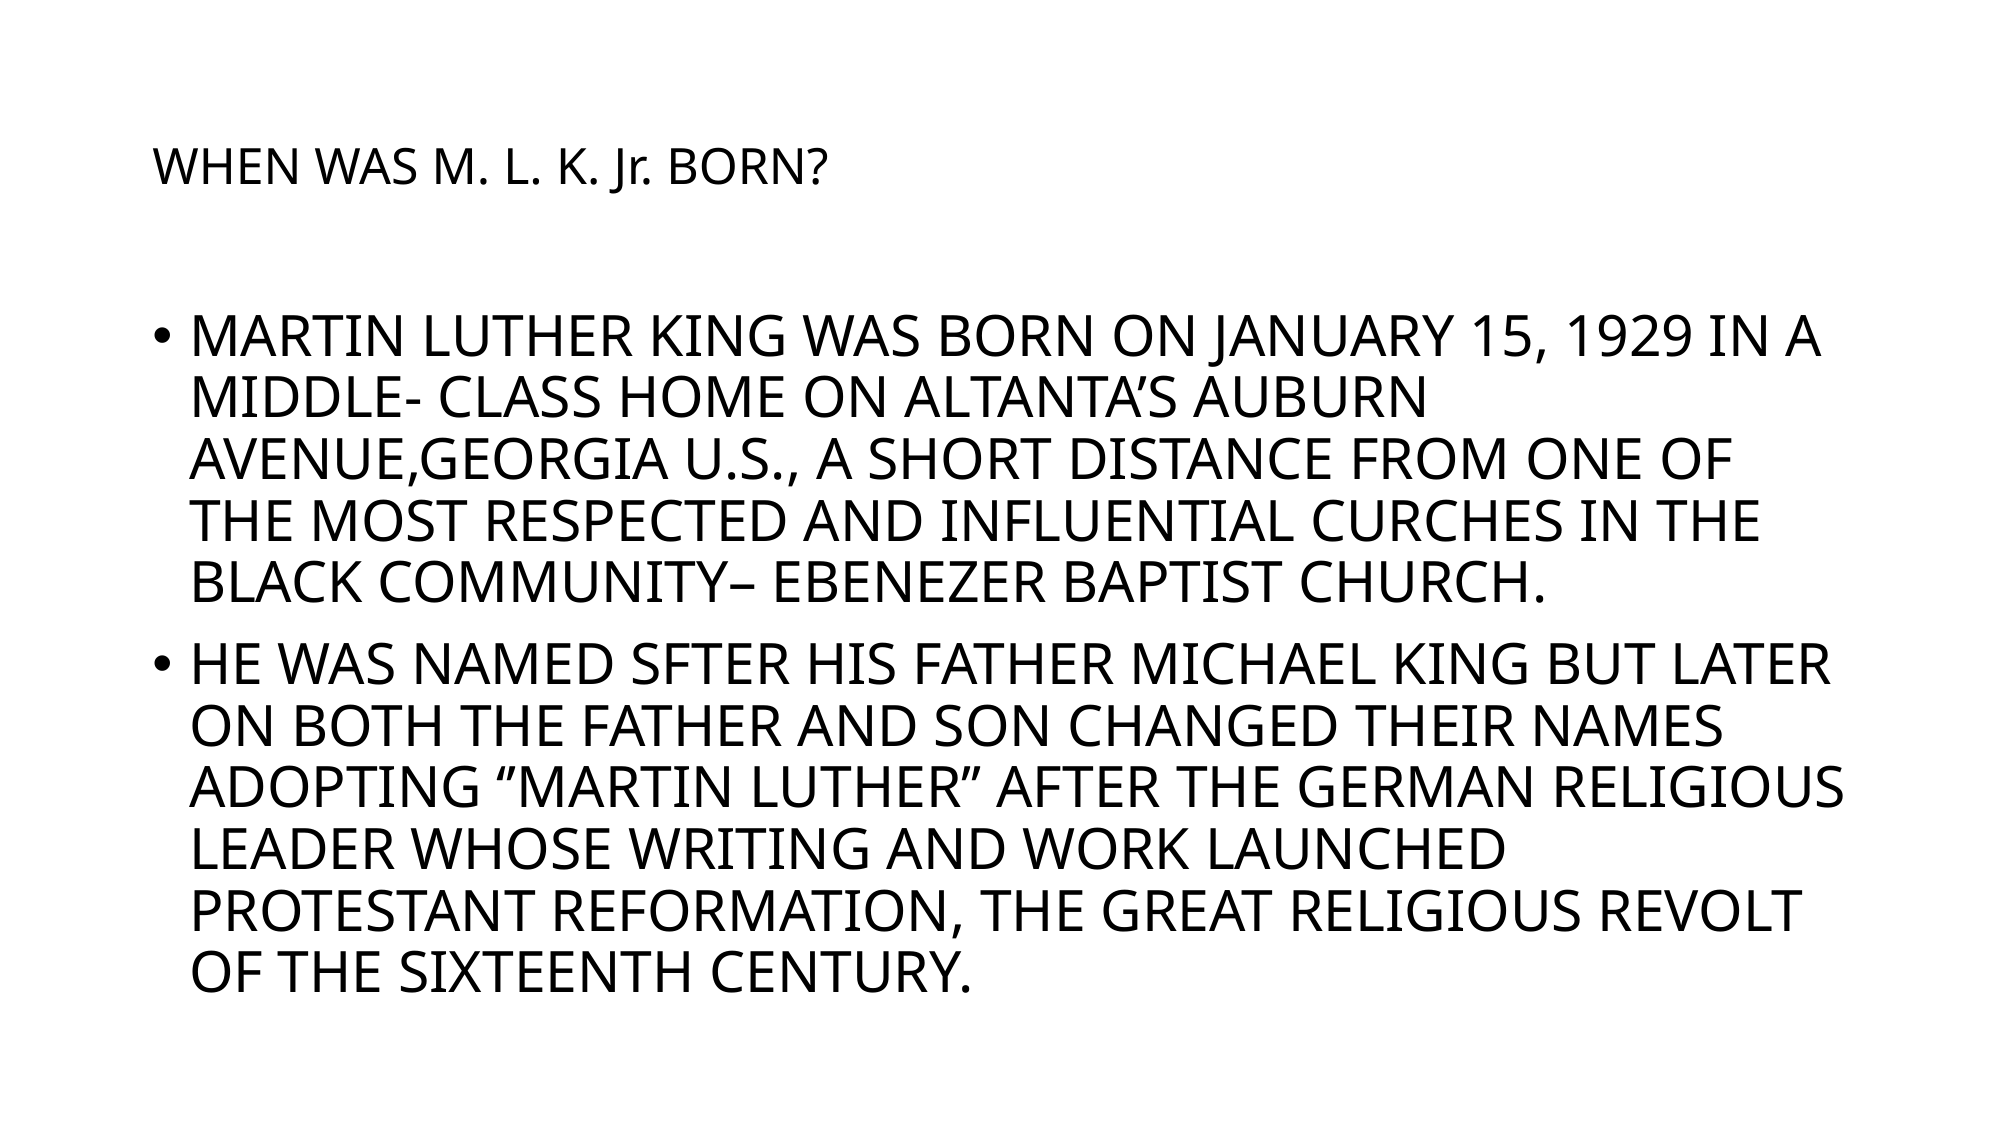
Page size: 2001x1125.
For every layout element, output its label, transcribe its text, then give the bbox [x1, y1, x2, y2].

list MARTIN LUTHER KING WAS BORN ON JANUARY 15, 1929 IN A MIDDLE- CLASS HOME ON ALTANTA’S AUBURN AVENUE,GEORGIA U.S., A SHORT DISTANCE FROM ONE OF THE MOST RESPECTED AND INFLUENTIAL CURCHES IN THE BLACK COMMUNITY– EBENEZER BAPTIST CHURCH. HE WAS NAMED SFTER HIS FATHER MICHAEL KING BUT LATER ON BOTH THE FATHER AND SON CHANGED THEIR NAMES ADOPTING ‘’MARTIN LUTHER’’ AFTER THE GERMAN RELIGIOUS LEADER WHOSE WRITING AND WORK LAUNCHED PROTESTANT REFORMATION, THE GREAT RELIGIOUS REVOLT OF THE SIXTEENTH CENTURY. [137, 299, 1863, 1014]
title WHEN WAS M. L. K. Jr. BORN? [137, 59, 1863, 278]
